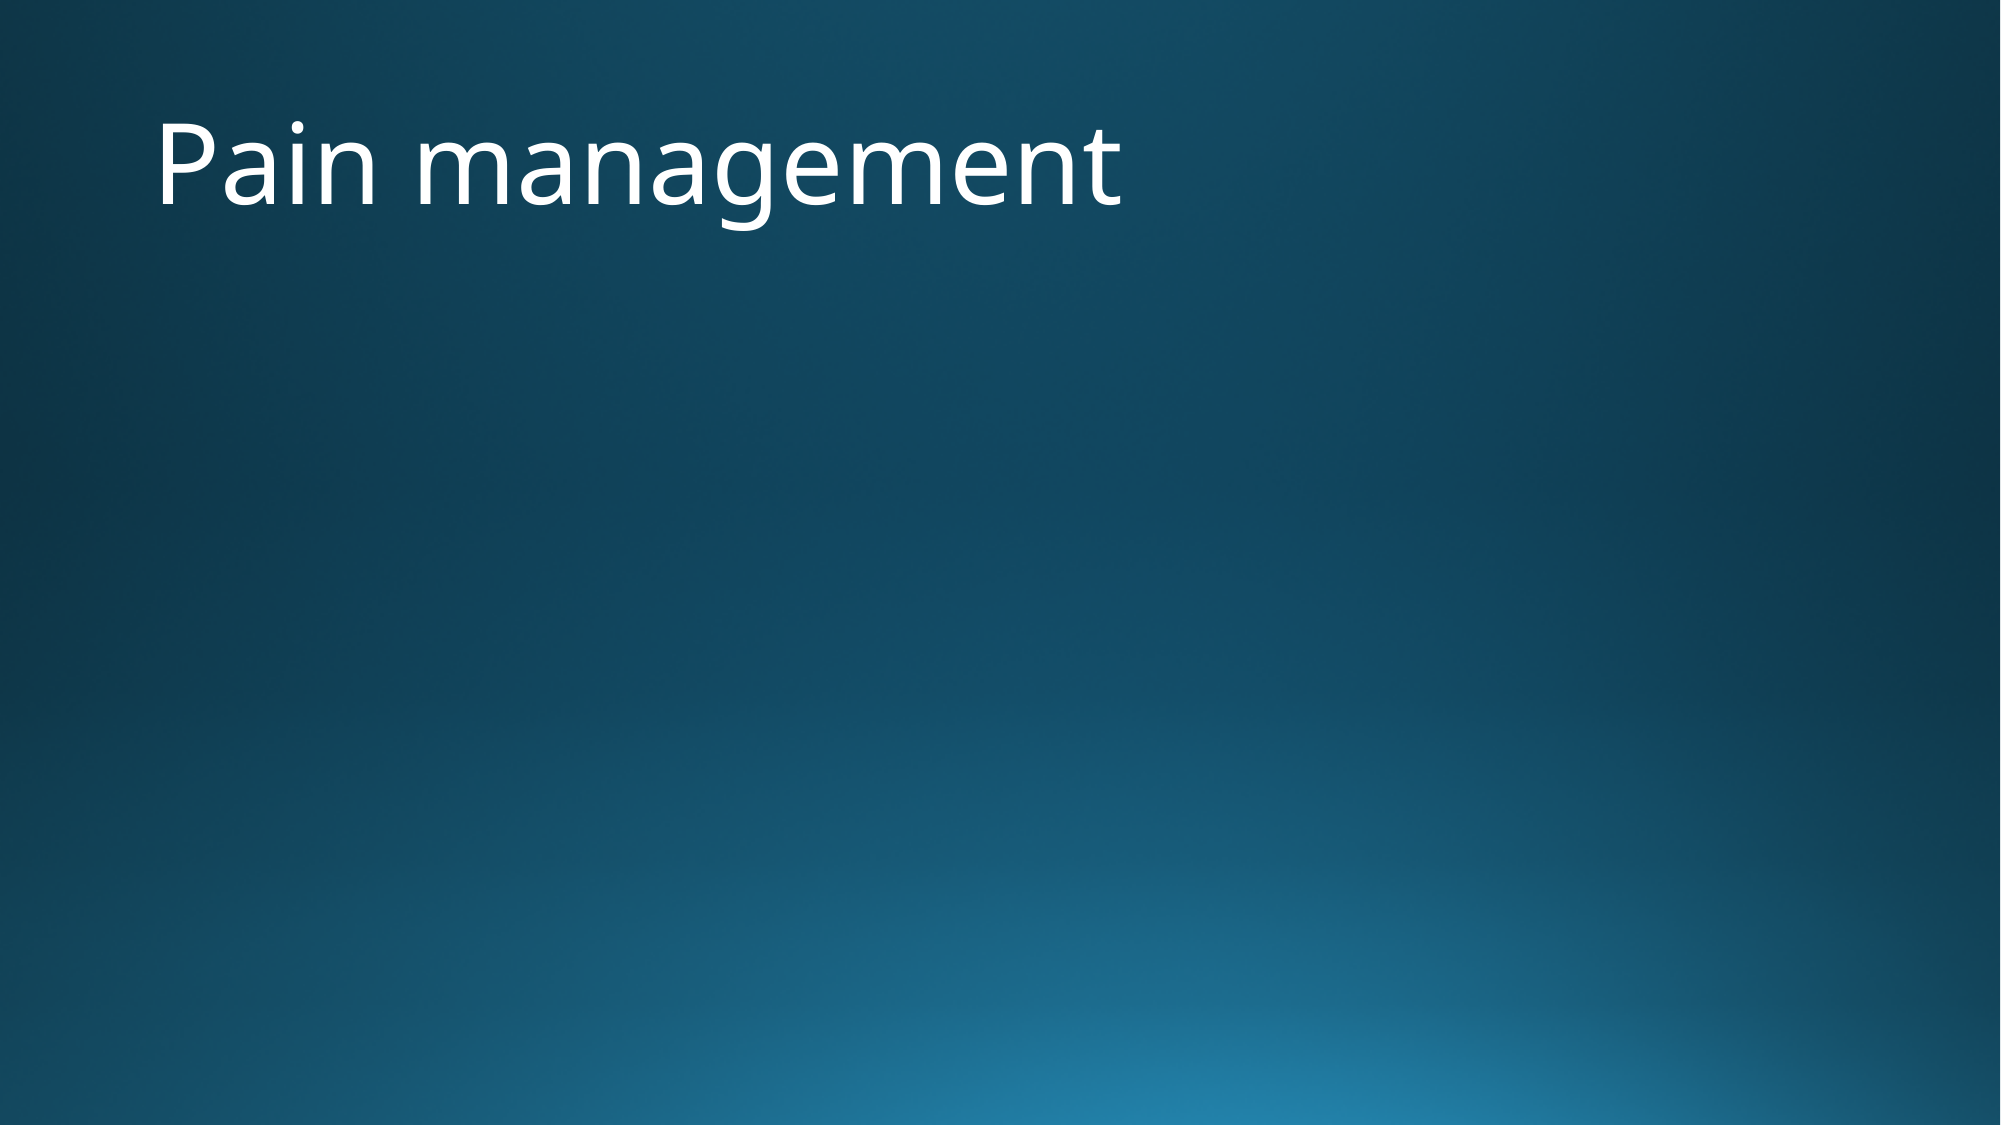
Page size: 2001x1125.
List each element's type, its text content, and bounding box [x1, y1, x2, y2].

title Pain management [137, 59, 1863, 278]
picture [0, 0, 2001, 1125]
